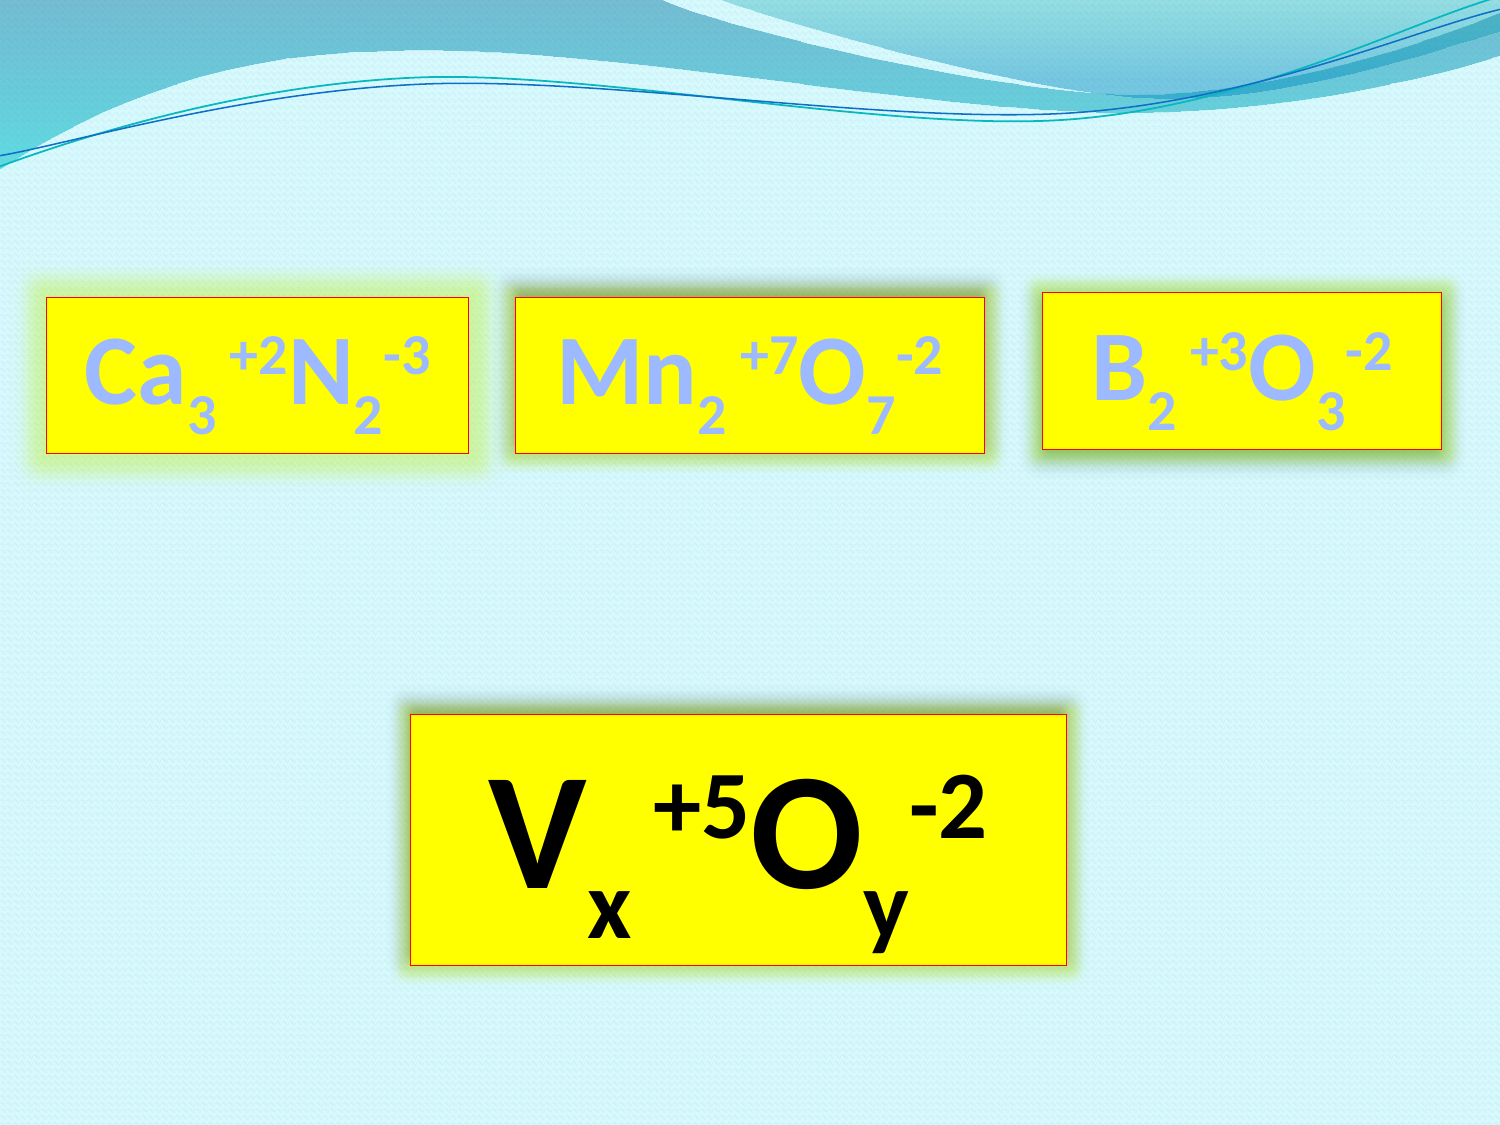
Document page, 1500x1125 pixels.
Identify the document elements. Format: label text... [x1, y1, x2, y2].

text_box Mn2 +7O7-2 [515, 297, 985, 454]
text_box Vx +5Oy-2 [410, 714, 1067, 966]
text_box Ca3 +2N2-3 [46, 297, 469, 454]
text_box B2 +3O3-2 [1042, 292, 1442, 450]
